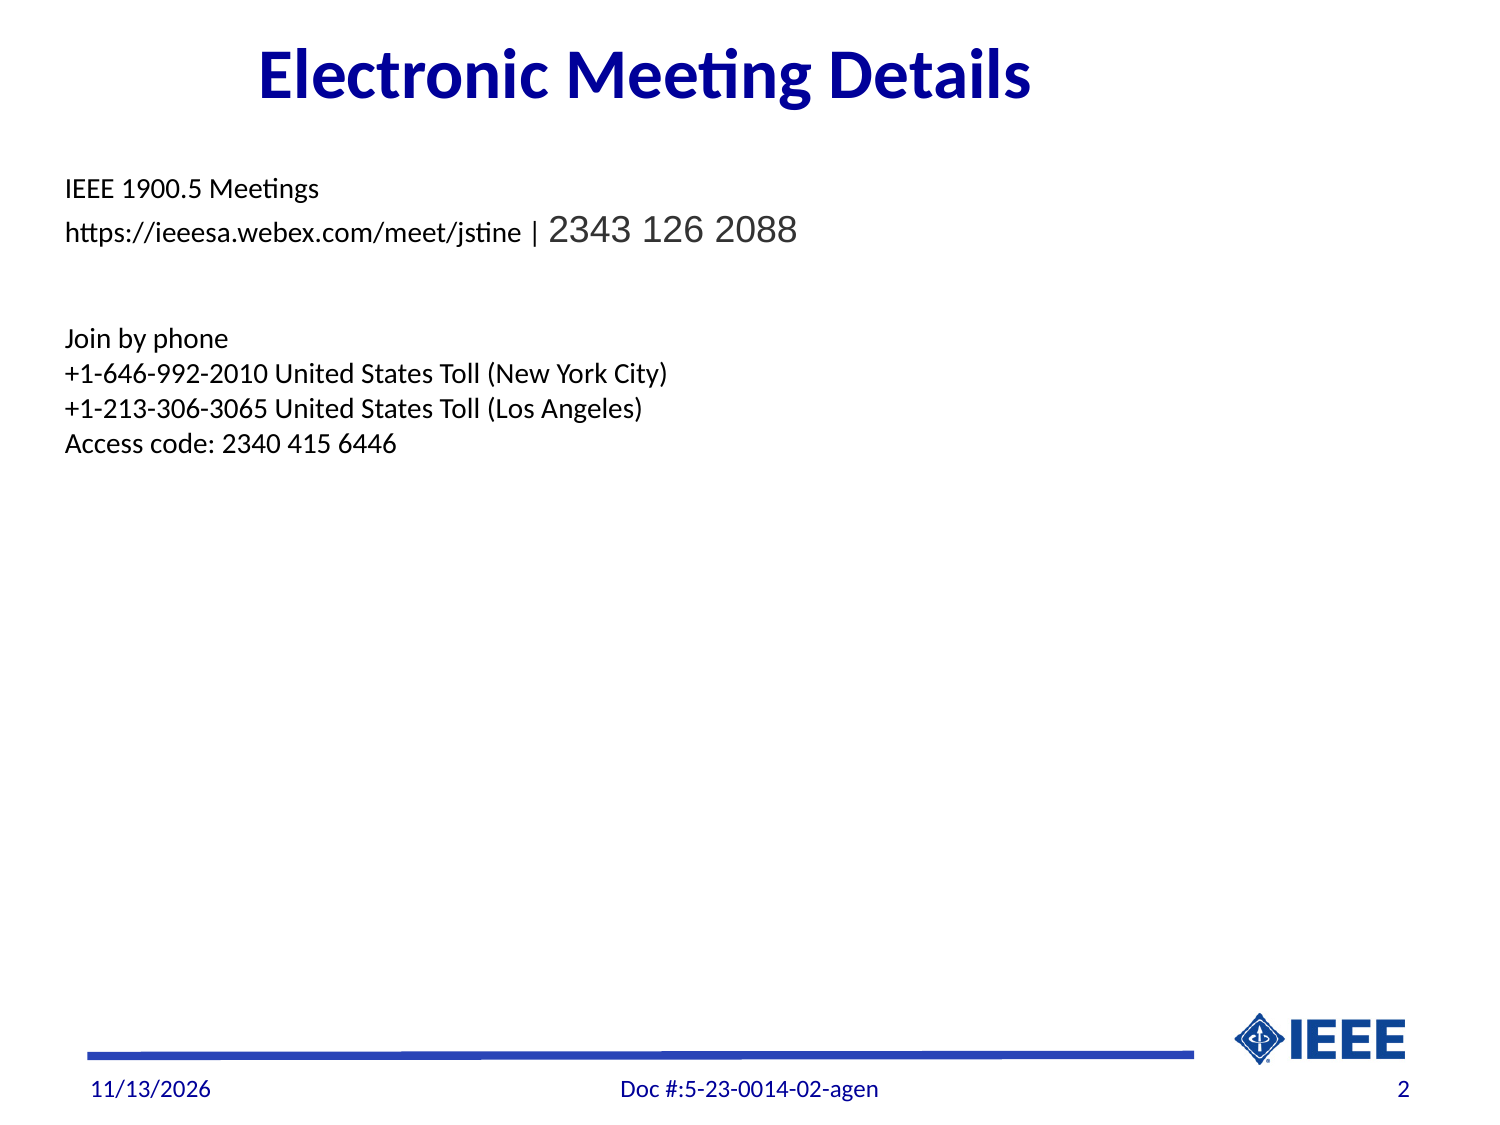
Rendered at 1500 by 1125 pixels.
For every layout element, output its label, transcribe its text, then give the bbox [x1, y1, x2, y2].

slide_number 2 [1074, 1057, 1425, 1118]
picture [1231, 1011, 1406, 1057]
footer Doc #:5-23-0014-02-agen [512, 1057, 988, 1118]
title Electronic Meeting Details [0, 19, 1275, 207]
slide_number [75, 1057, 425, 1118]
text_box IEEE 1900.5 Meetings https://ieeesa.webex.com/meet/jstine | 2343 126 2088 Join by phone +1-646-992-2010 United States Toll (New York City) +1-213-306-3065 United States Toll (Los Angeles) Access code: 2340 415 6446 [50, 162, 1438, 537]
